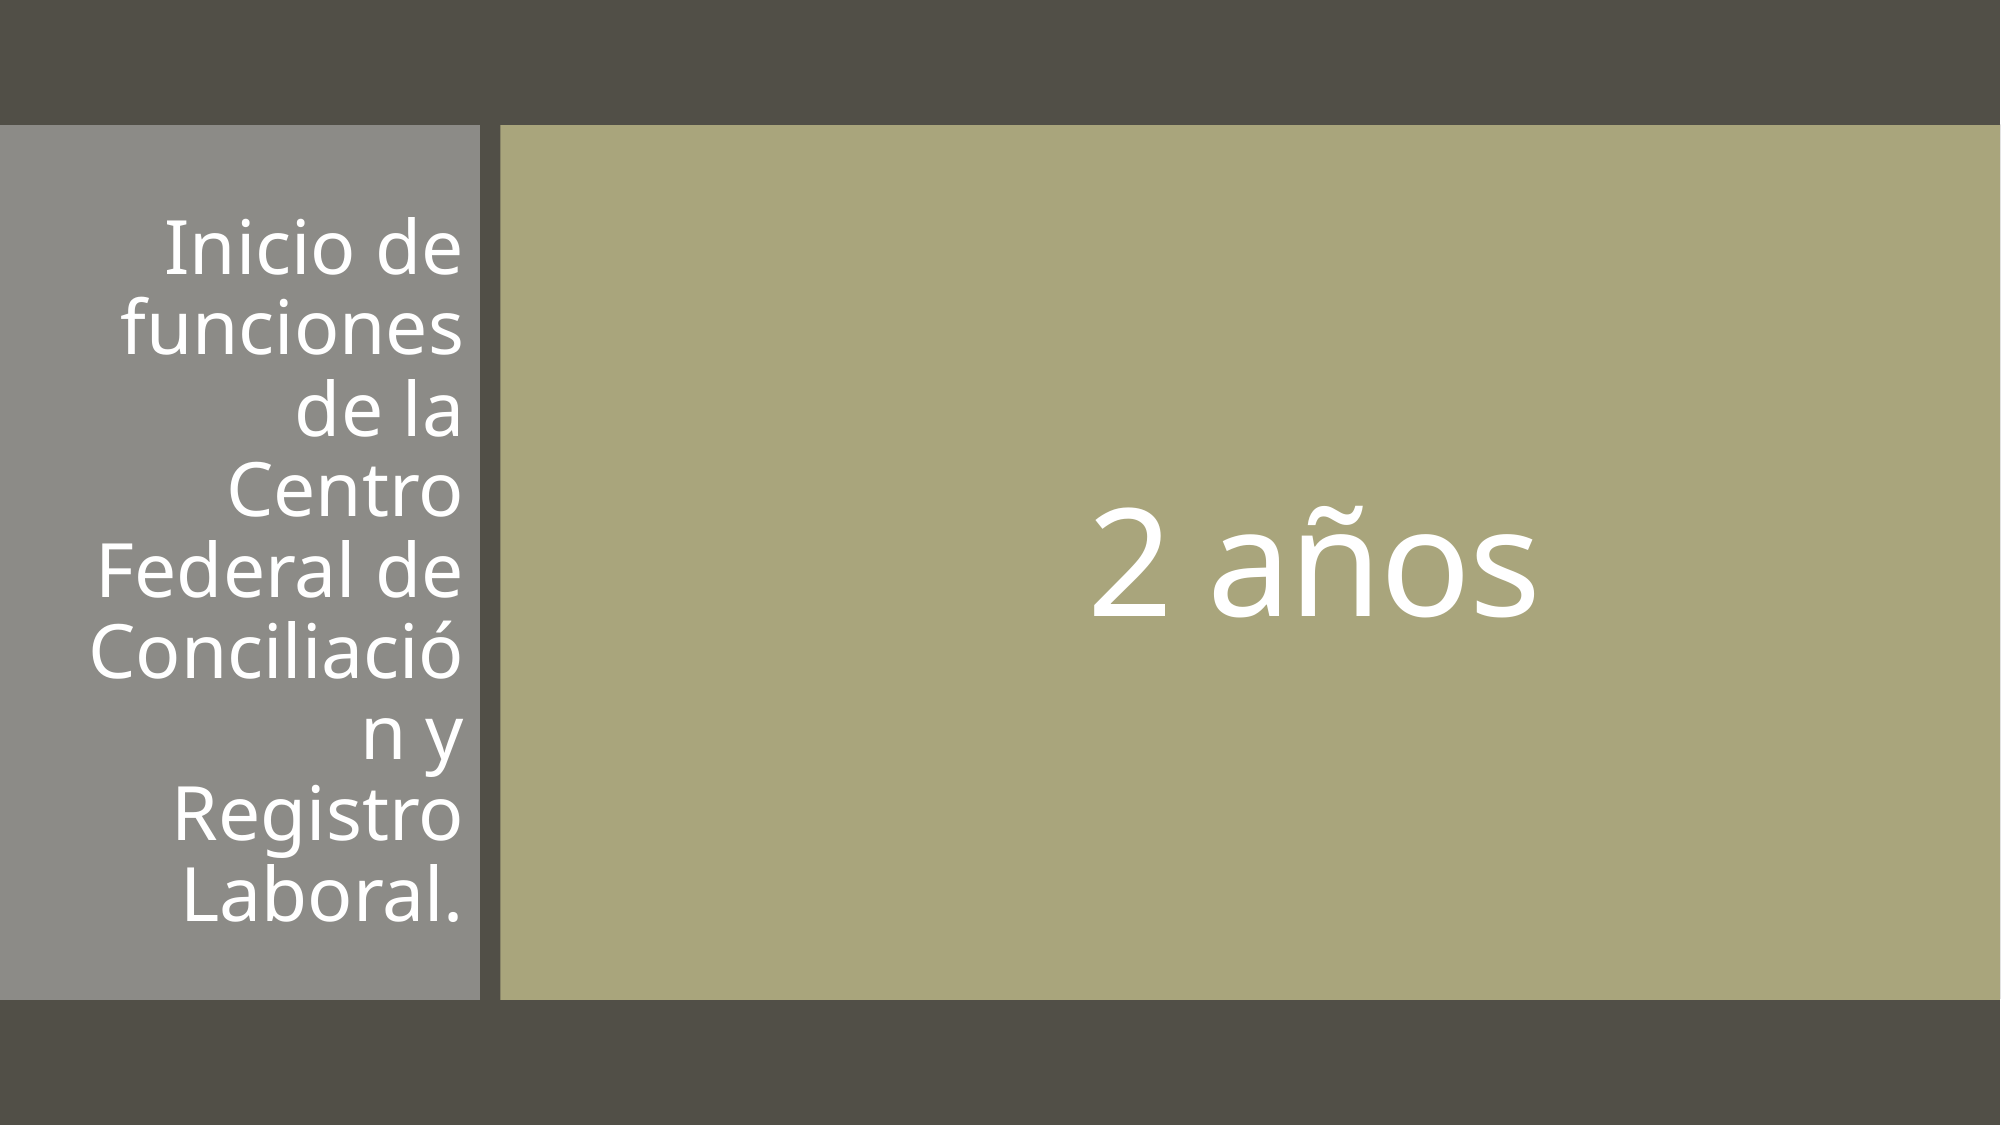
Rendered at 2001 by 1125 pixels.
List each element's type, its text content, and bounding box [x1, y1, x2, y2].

list Inicio de funciones de la Centro Federal de Conciliación y Registro Laboral. [59, 188, 480, 959]
text_box [0, 0, 2000, 1125]
title 2 años [553, 177, 1896, 959]
text_box [0, 124, 481, 1001]
text_box [499, 124, 2000, 1001]
